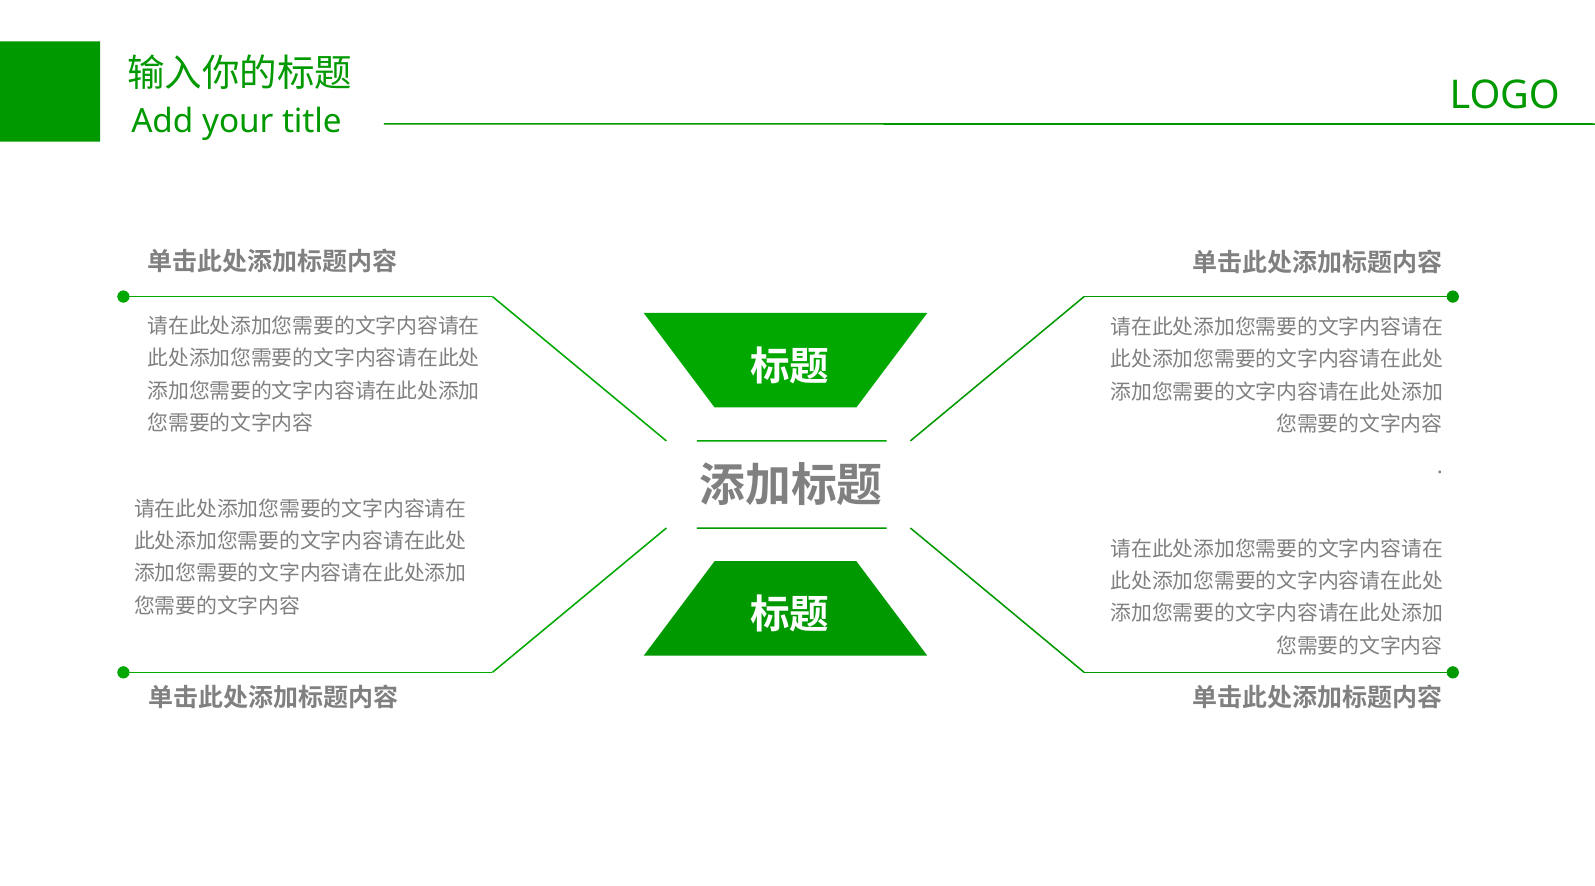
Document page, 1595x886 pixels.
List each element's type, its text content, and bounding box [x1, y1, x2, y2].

text_box 单击此处添加标题内容 [1032, 681, 1455, 748]
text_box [643, 312, 928, 408]
text_box 单击此处添加标题内容 [136, 682, 560, 718]
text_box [123, 296, 667, 673]
text_box 单击此处添加标题内容 [135, 239, 558, 282]
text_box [910, 296, 1454, 673]
text_box 单击此处添加标题内容 [1032, 240, 1455, 296]
text_box 添加标题 [687, 449, 895, 517]
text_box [643, 560, 928, 656]
